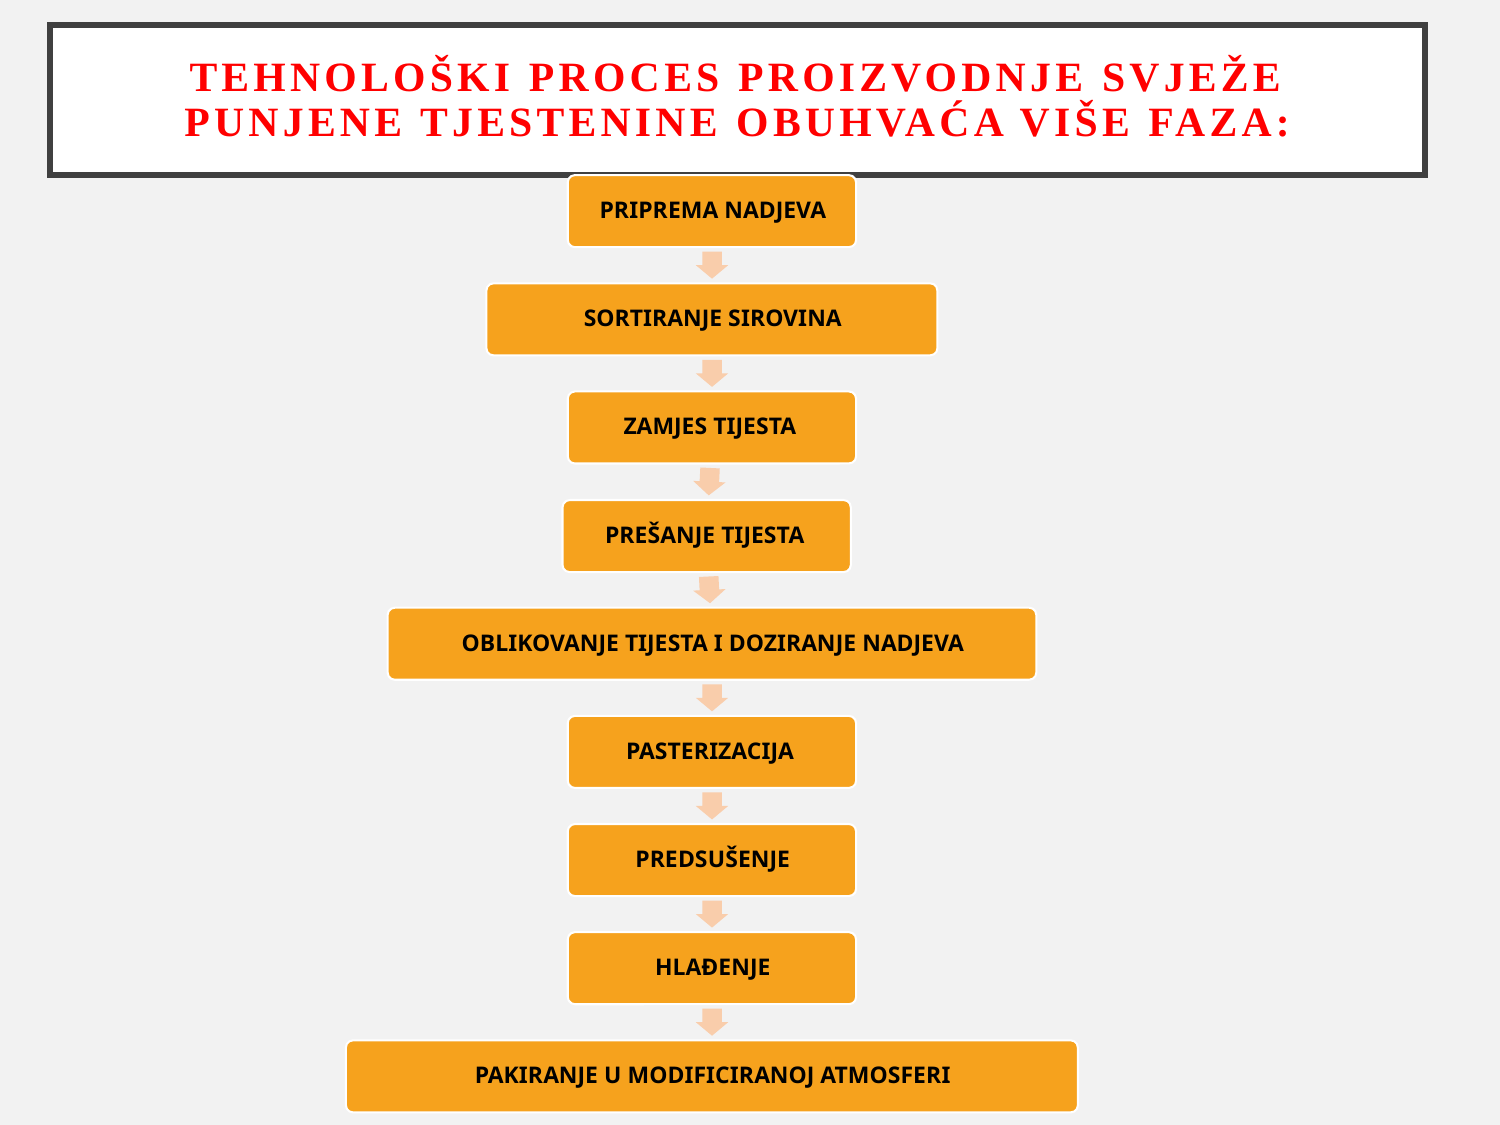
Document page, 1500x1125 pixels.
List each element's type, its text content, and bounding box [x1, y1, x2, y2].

title Tehnološki proces proizvodnje svježe punjene tjestenine obuhvaća više faza: [47, 22, 1428, 178]
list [224, 174, 1199, 1113]
